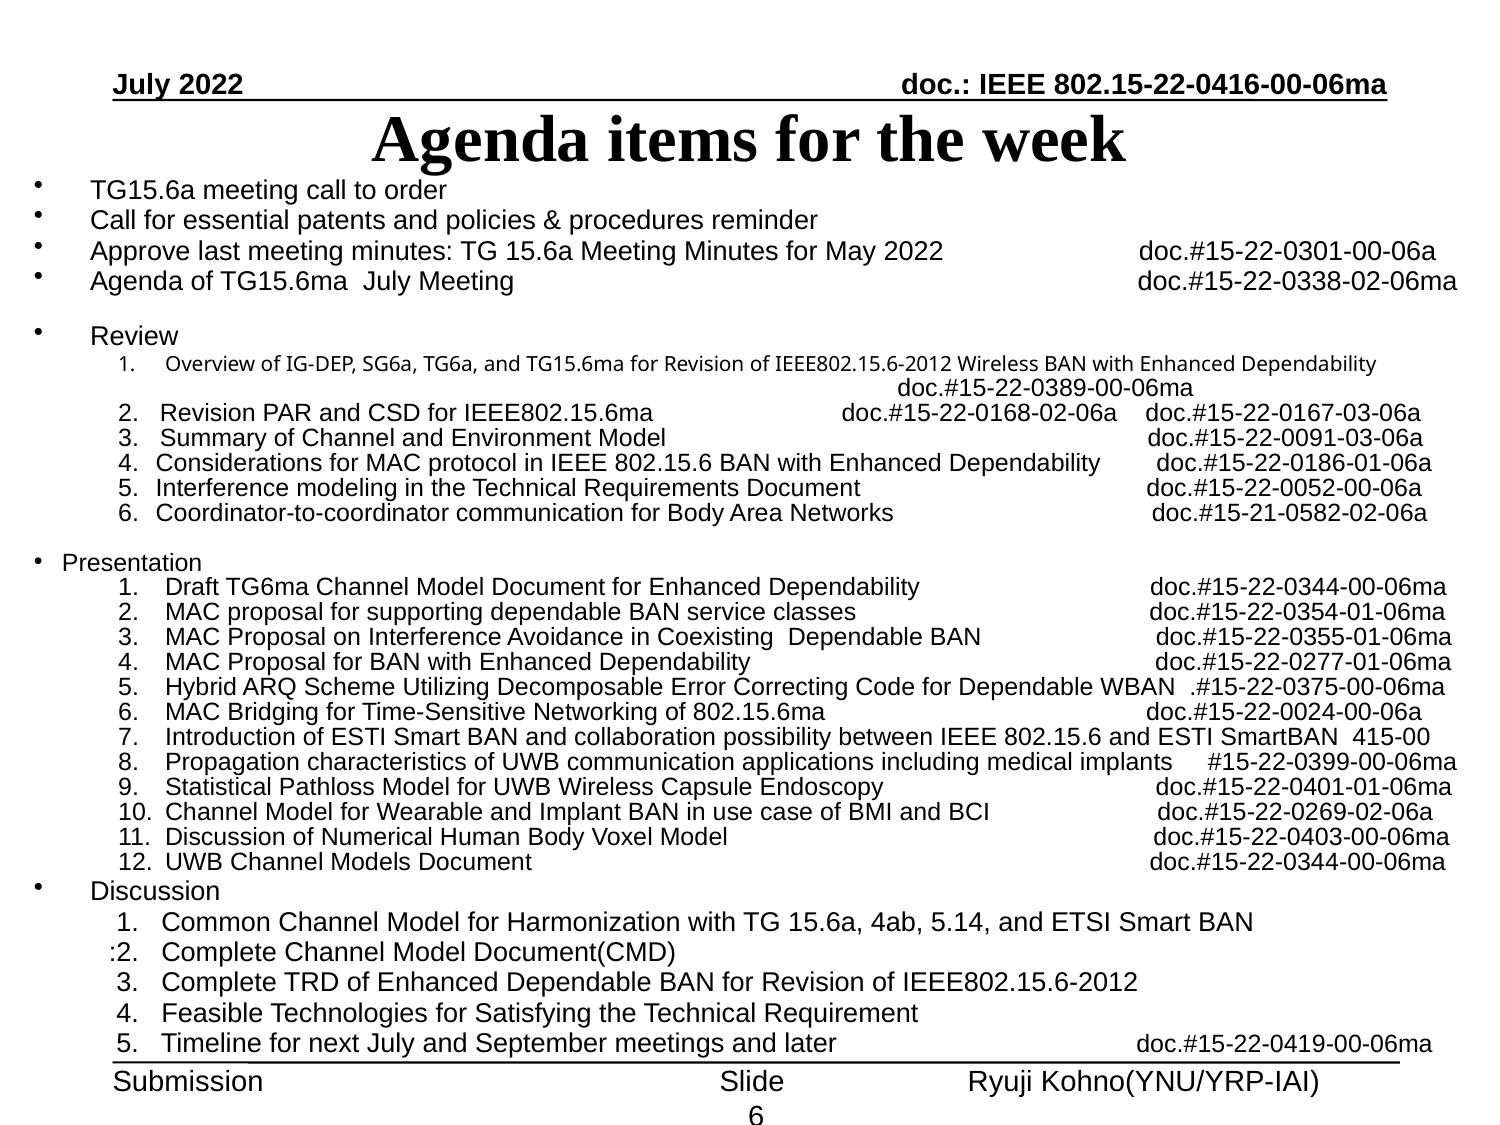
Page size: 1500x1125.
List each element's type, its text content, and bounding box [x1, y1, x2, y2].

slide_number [112, 0, 375, 100]
slide_number Slide 6 [712, 1062, 800, 1093]
title Agenda items for the week [112, 99, 1388, 171]
list TG15.6a meeting call to order Call for essential patents and policies & procedures reminder Approve last meeting minutes: TG 15.6a Meeting Minutes for May 2022 doc.#15-22-0301-00-06a Agenda of TG15.6ma July Meeting doc.#15-22-0338-02-06ma Review Overview of IG-DEP, SG6a, TG6a, and TG15.6ma for Revision of IEEE802.15.6-2012 Wireless BAN with Enhanced Dependability doc.#15-22-0389-00-06ma 2. Revision PAR and CSD for IEEE802.15.6ma doc.#15-22-0168-02-06a doc.#15-22-0167-03-06a 3. Summary of Channel and Environment Model doc.#15-22-0091-03-06a Considerations for MAC protocol in IEEE 802.15.6 BAN with Enhanced Dependability doc.#15-22-0186-01-06a Interference modeling in the Technical Requirements Document doc.#15-22-0052-00-06a Coordinator-to-coordinator communication for Body Area Networks doc.#15-21-0582-02-06a Presentation Draft TG6ma Channel Model Document for Enhanced Dependability doc.#15-22-0344-00-06ma MAC proposal for supporting dependable BAN service classes doc.#15-22-0354-01-06ma MAC Proposal on Interference Avoidance in Coexisting Dependable BAN doc.#15-22-0355-01-06ma MAC Proposal for BAN with Enhanced Dependability doc.#15-22-0277-01-06ma Hybrid ARQ Scheme Utilizing Decomposable Error Correcting Code for Dependable WBAN .#15-22-0375-00-06ma MAC Bridging for Time-Sensitive Networking of 802.15.6ma doc.#15-22-0024-00-06a Introduction of ESTI Smart BAN and collaboration possibility between IEEE 802.15.6 and ESTI SmartBAN 415-00 Propagation characteristics of UWB communication applications including medical implants #15-22-0399-00-06ma Statistical Pathloss Model for UWB Wireless Capsule Endoscopy doc.#15-22-0401-01-06ma Channel Model for Wearable and Implant BAN in use case of BMI and BCI doc.#15-22-0269-02-06a Discussion of Numerical Human Body Voxel Model doc.#15-22-0403-00-06ma UWB Channel Models Document doc.#15-22-0344-00-06ma Discussion 1. Common Channel Model for Harmonization with TG 15.6a, 4ab, 5.14, and ETSI Smart BAN :2. Complete Channel Model Document(CMD) 3. Complete TRD of Enhanced Dependable BAN for Revision of IEEE802.15.6-2012 4. Feasible Technologies for Satisfying the Technical Requirement 5. Timeline for next July and September meetings and later doc.#15-22-0419-00-06ma [18, 171, 1484, 1077]
